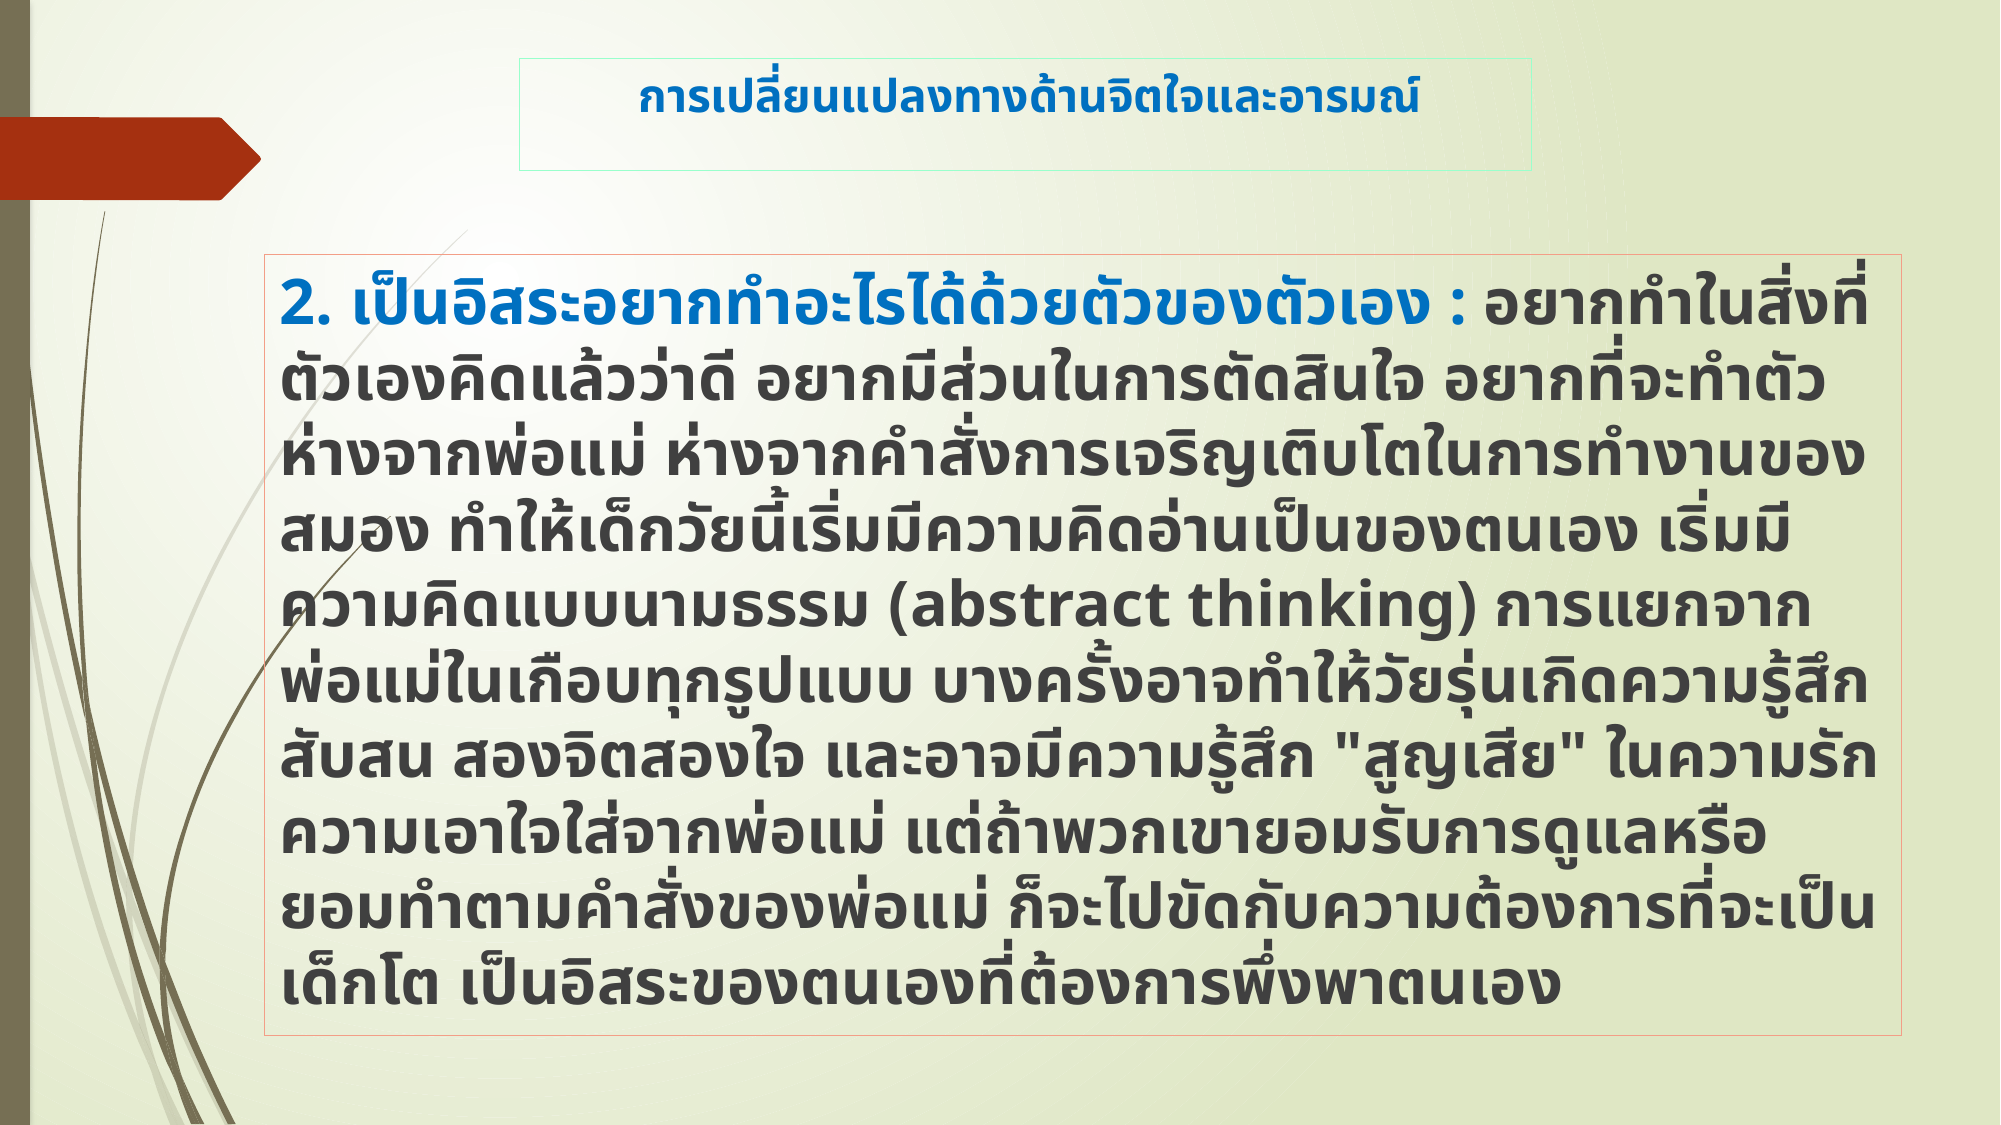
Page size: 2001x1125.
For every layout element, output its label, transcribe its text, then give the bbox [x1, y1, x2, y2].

title การเปลี่ยนแปลงทางด้านจิตใจและอารมณ์ [519, 58, 1532, 171]
list 2. เป็นอิสระอยากทำอะไรได้ด้วยตัวของตัวเอง : อยากทำในสิ่งที่ตัวเองคิดแล้วว่าดี อยากมีส่วนในการตัดสินใจ อยากที่จะทำตัวห่างจากพ่อแม่ ห่างจากคำสั่งการเจริญเติบโตในการทำงานของสมอง ทำให้เด็กวัยนี้เริ่มมีความคิดอ่านเป็นของตนเอง เริ่มมีความคิดแบบนามธรรม (abstract thinking) การแยกจากพ่อแม่ในเกือบทุกรูปแบบ บางครั้งอาจทำให้วัยรุ่นเกิดความรู้สึกสับสน สองจิตสองใจ และอาจมีความรู้สึก "สูญเสีย" ในความรัก ความเอาใจใส่จากพ่อแม่ แต่ถ้าพวกเขายอมรับการดูแลหรือยอมทำตามคำสั่งของพ่อแม่ ก็จะไปขัดกับความต้องการที่จะเป็นเด็กโต เป็นอิสระของตนเองที่ต้องการพึ่งพาตนเอง [264, 254, 1902, 1036]
